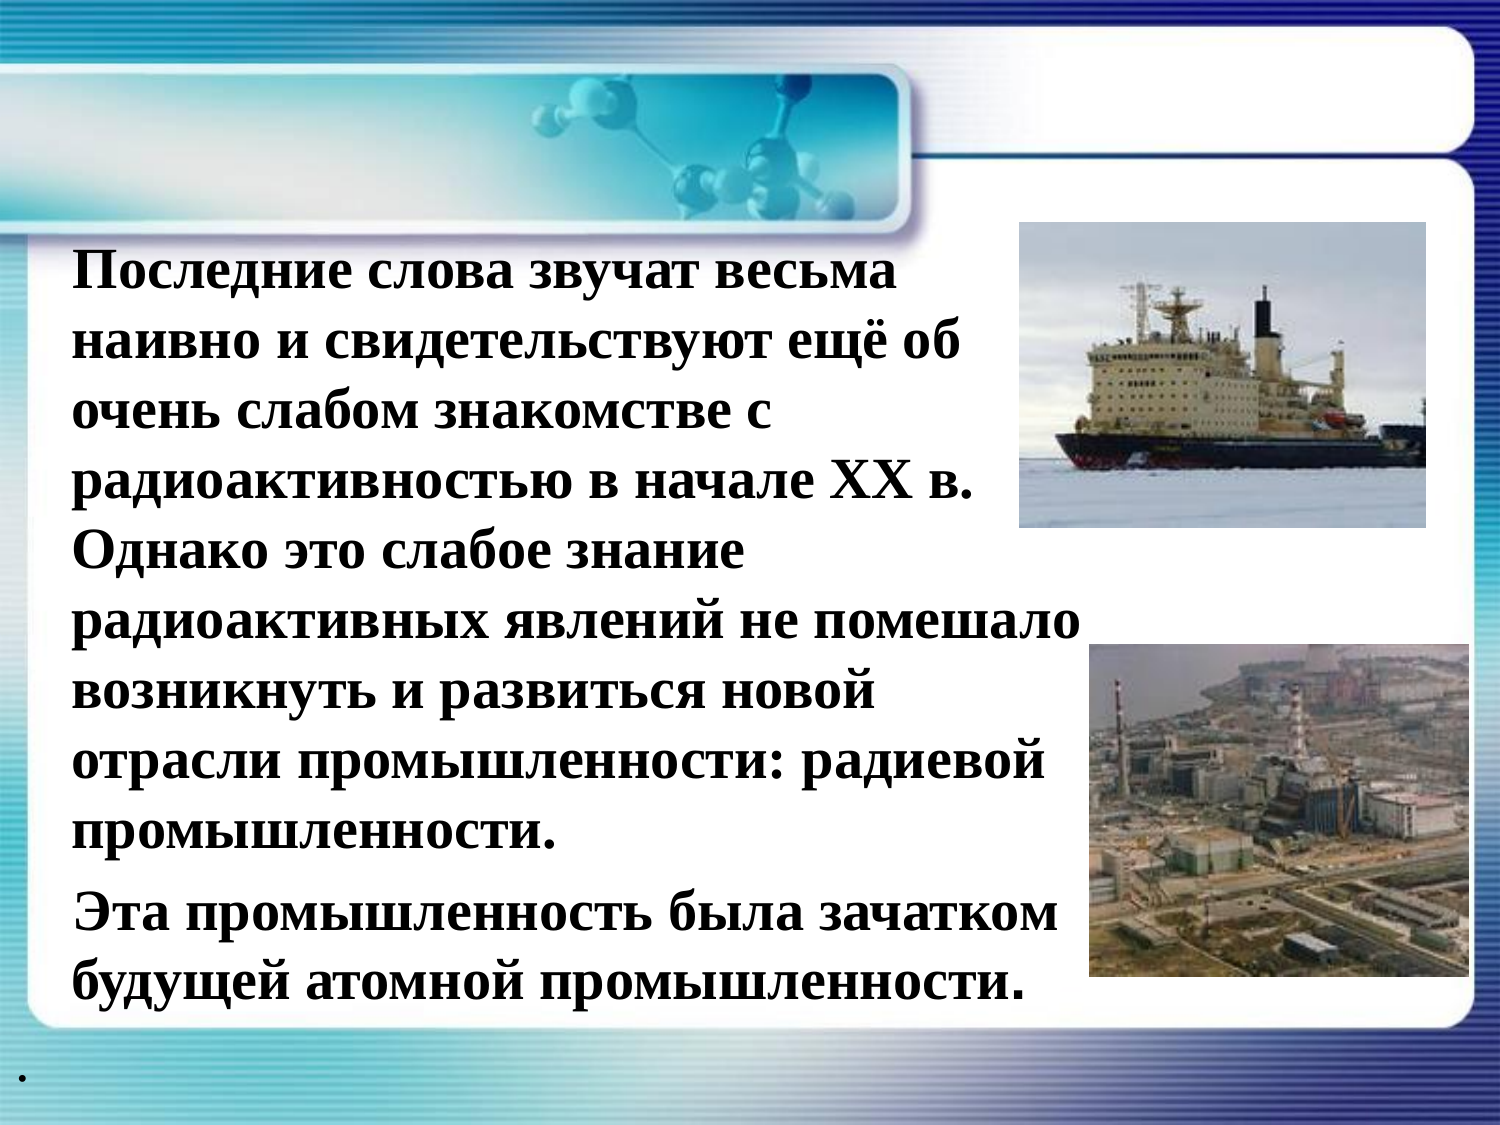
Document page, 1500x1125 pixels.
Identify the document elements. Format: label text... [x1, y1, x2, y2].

list Последние слова звучат весьма наивно и свидетельствуют ещё об очень слабом знакомстве с радиоактивностью в начале XX в. Однако это слабое знание радиоактивных явлений не помешало возникнуть и развиться новой отрасли промышленности: радиевой промышленности. Эта промышленность была зачатком будущей атомной промышленности. . [0, 222, 1114, 1006]
picture [0, 0, 1500, 1125]
